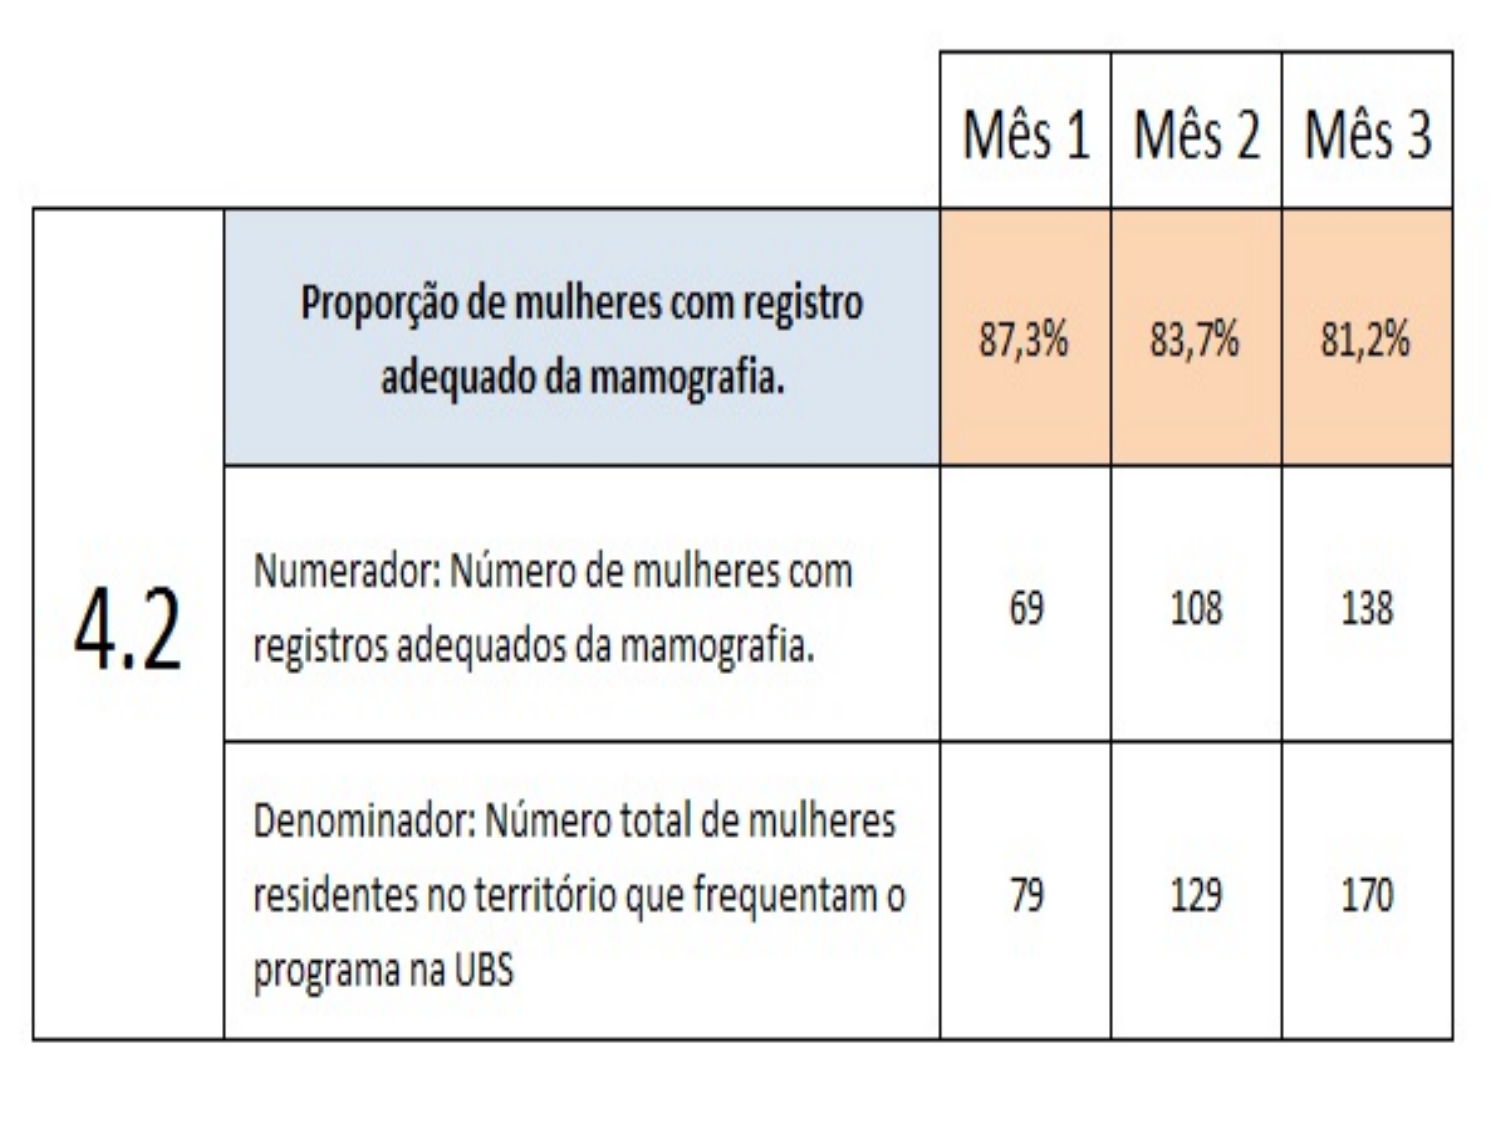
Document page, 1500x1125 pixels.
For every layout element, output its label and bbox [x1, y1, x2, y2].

list [0, 3, 1500, 1125]
